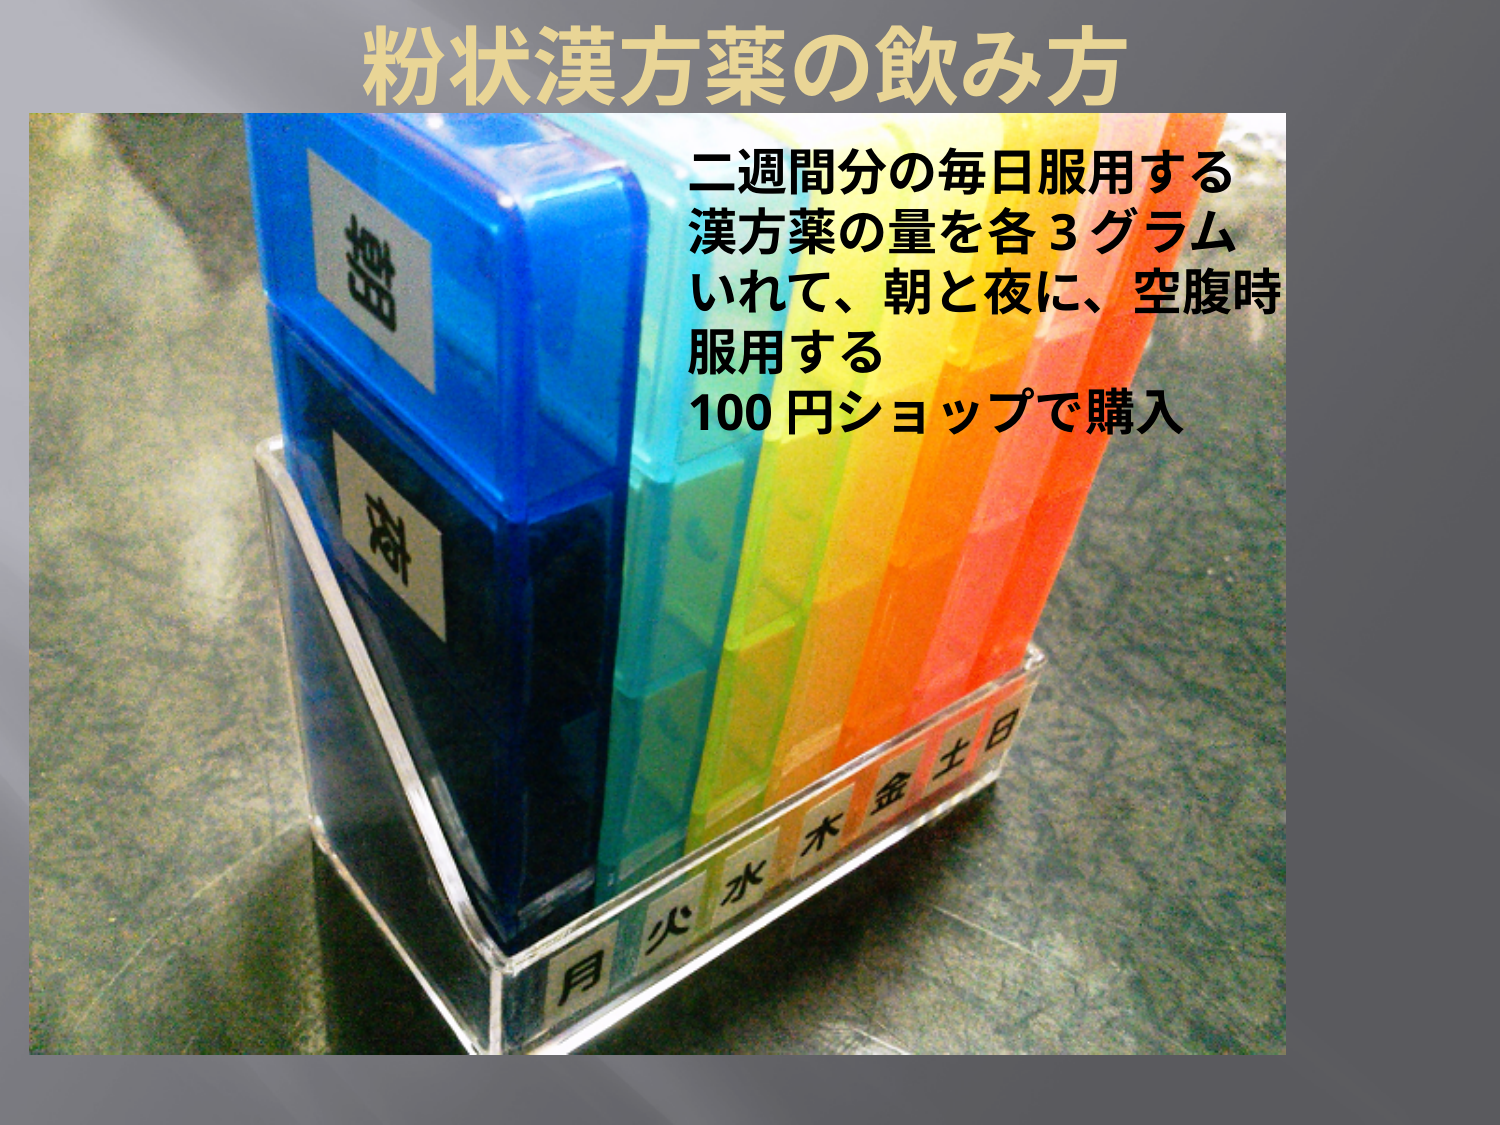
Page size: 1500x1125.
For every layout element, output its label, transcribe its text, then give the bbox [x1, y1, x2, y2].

text_box 粉状漢方薬の飲み方 [71, 5, 1422, 131]
picture [29, 113, 1286, 1055]
